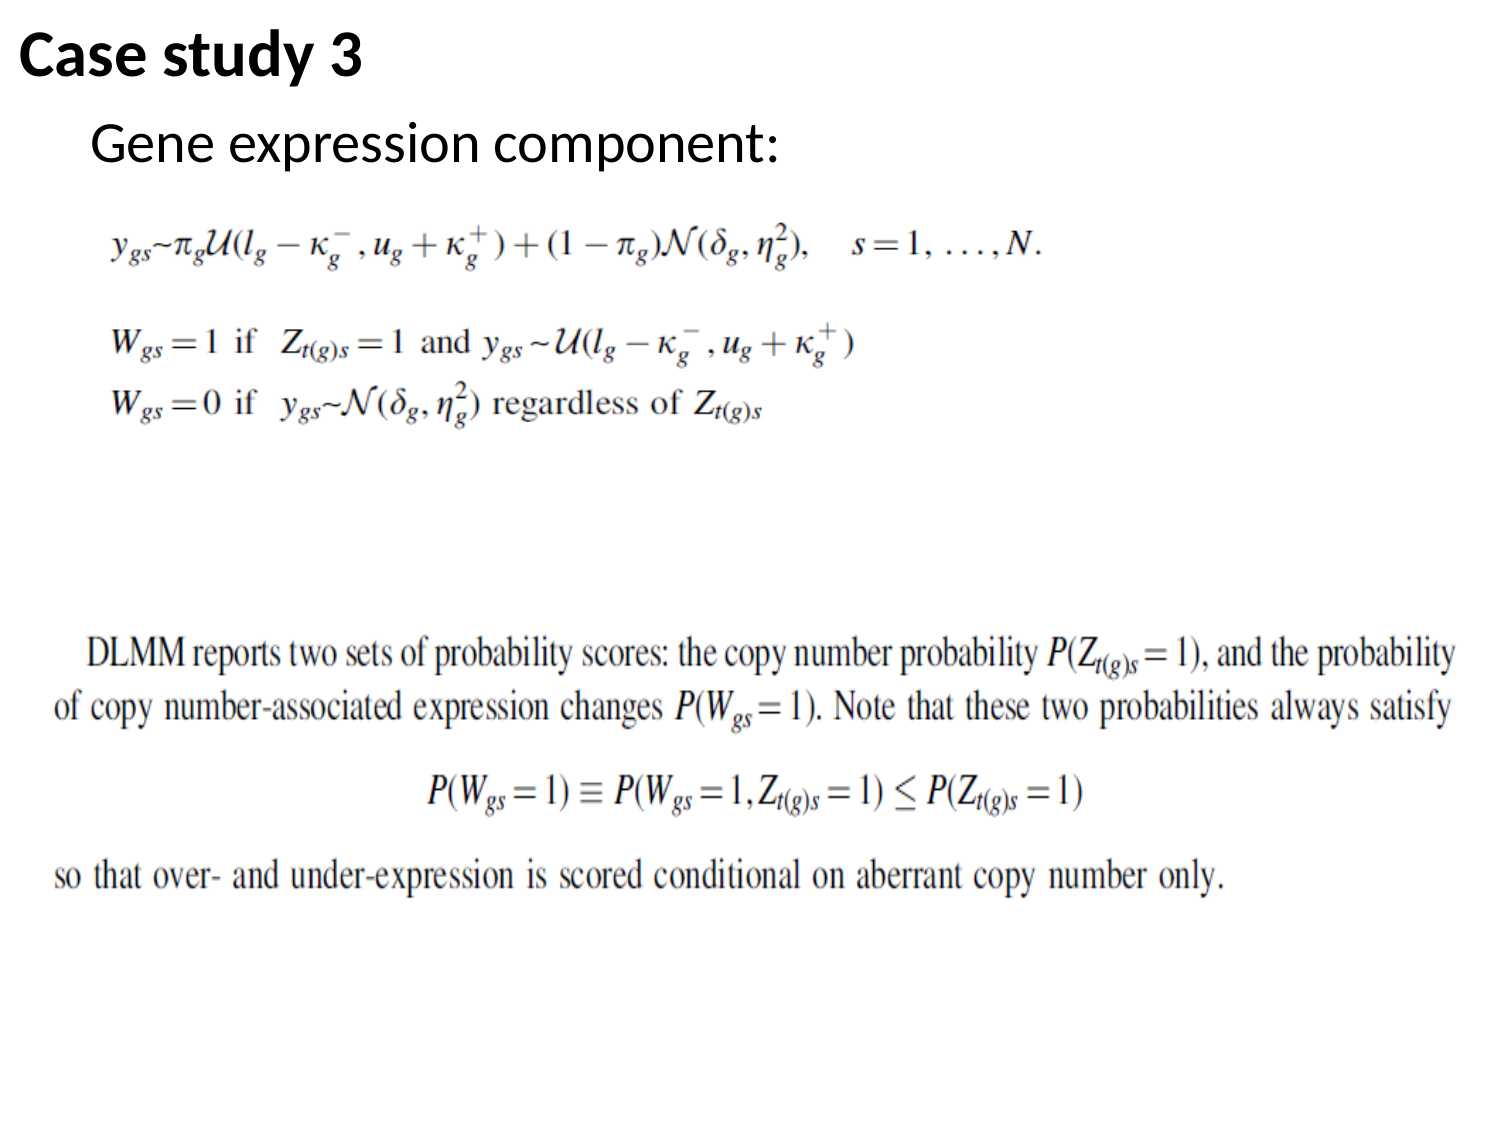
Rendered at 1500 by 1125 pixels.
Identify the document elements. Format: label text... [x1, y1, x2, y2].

picture [37, 624, 1463, 926]
picture [87, 212, 1096, 284]
picture [74, 313, 882, 445]
text_box Case study 3 [4, 2, 379, 98]
title Gene expression component: [75, 45, 1425, 233]
